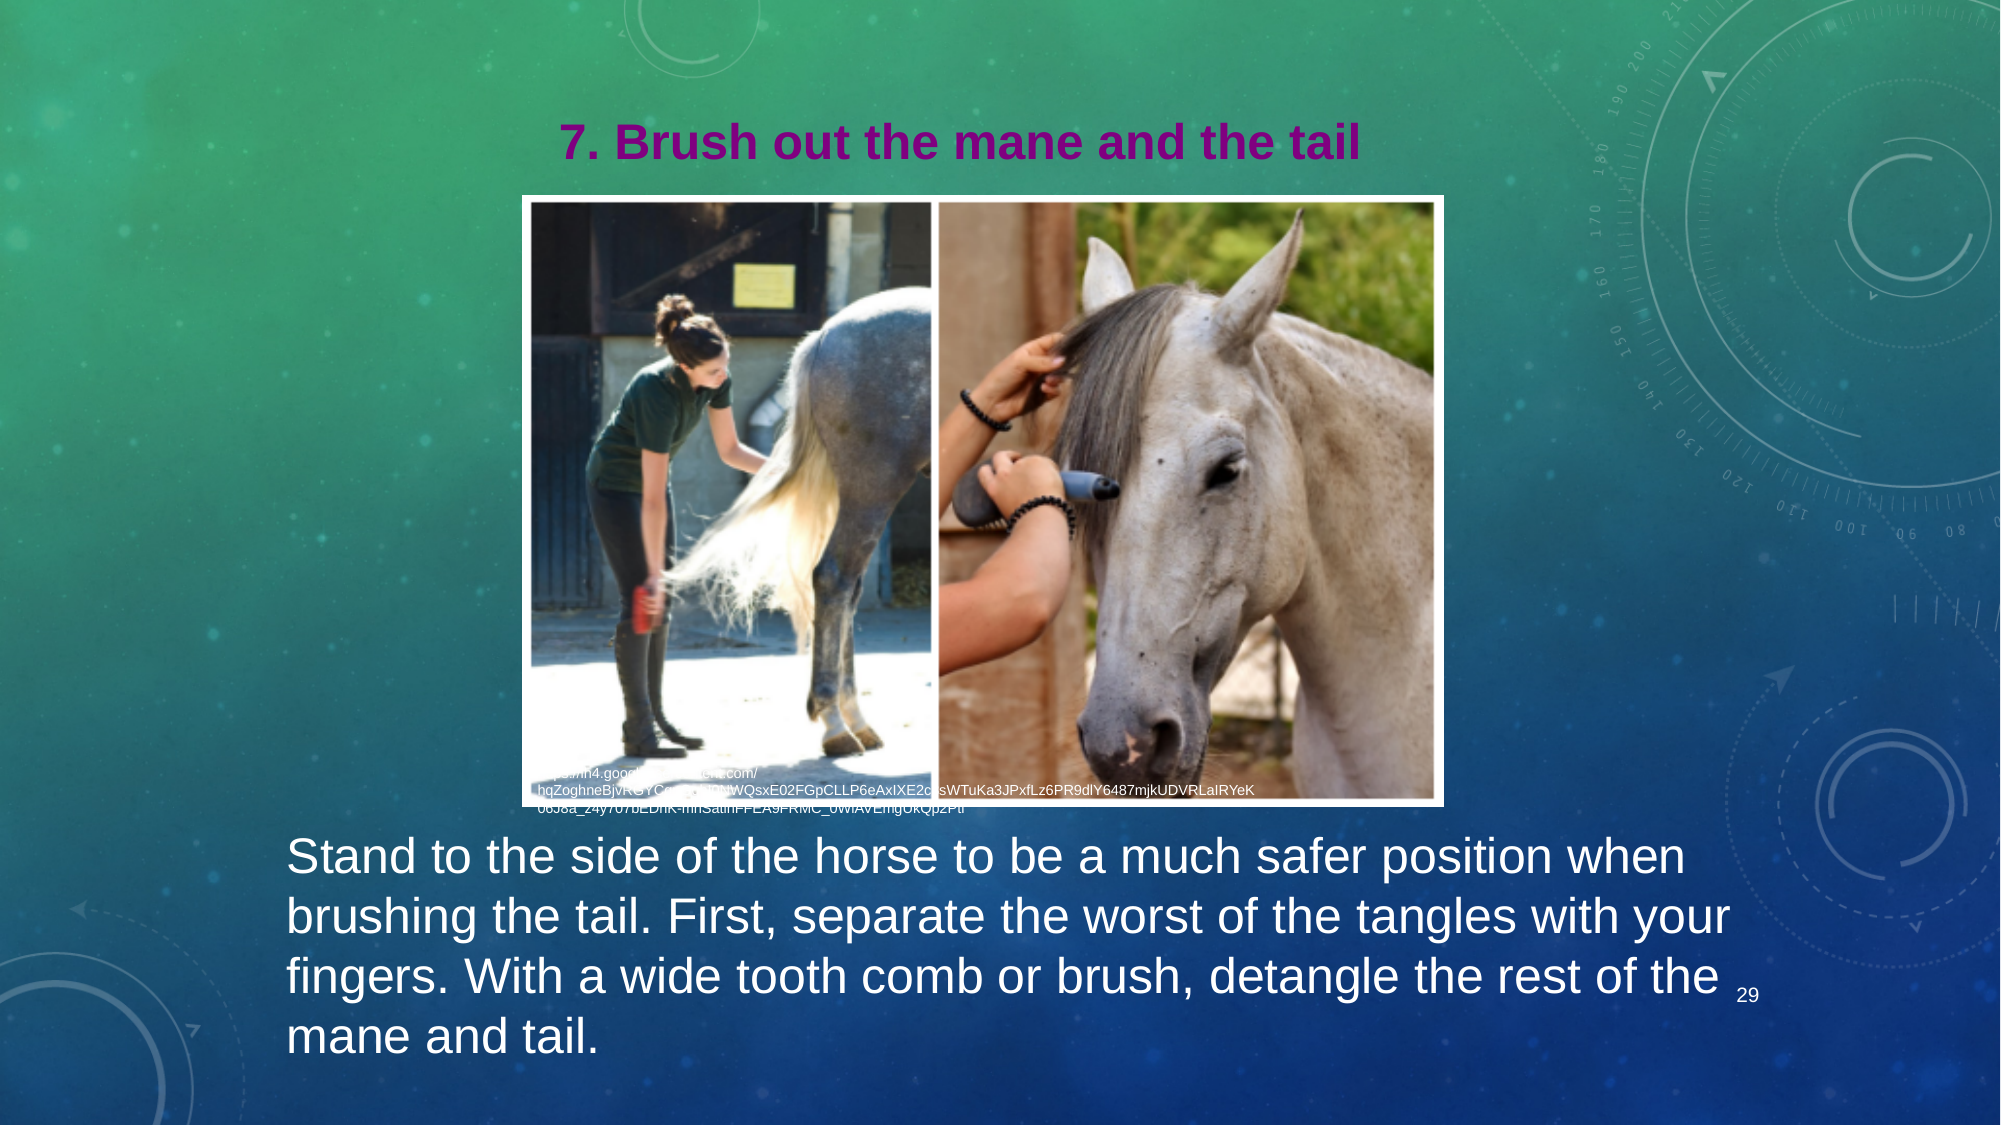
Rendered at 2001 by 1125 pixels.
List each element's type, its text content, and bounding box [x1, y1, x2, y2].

text_box Stand to the side of the horse to be a much safer position when brushing the tail. First, separate the worst of the tangles with your fingers. With a wide tooth comb or brush, detangle the rest of the mane and tail. [272, 815, 1804, 1071]
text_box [522, 195, 1444, 807]
text_box 7. Brush out the mane and the tail [543, 102, 1378, 178]
picture [0, 0, 2001, 1125]
